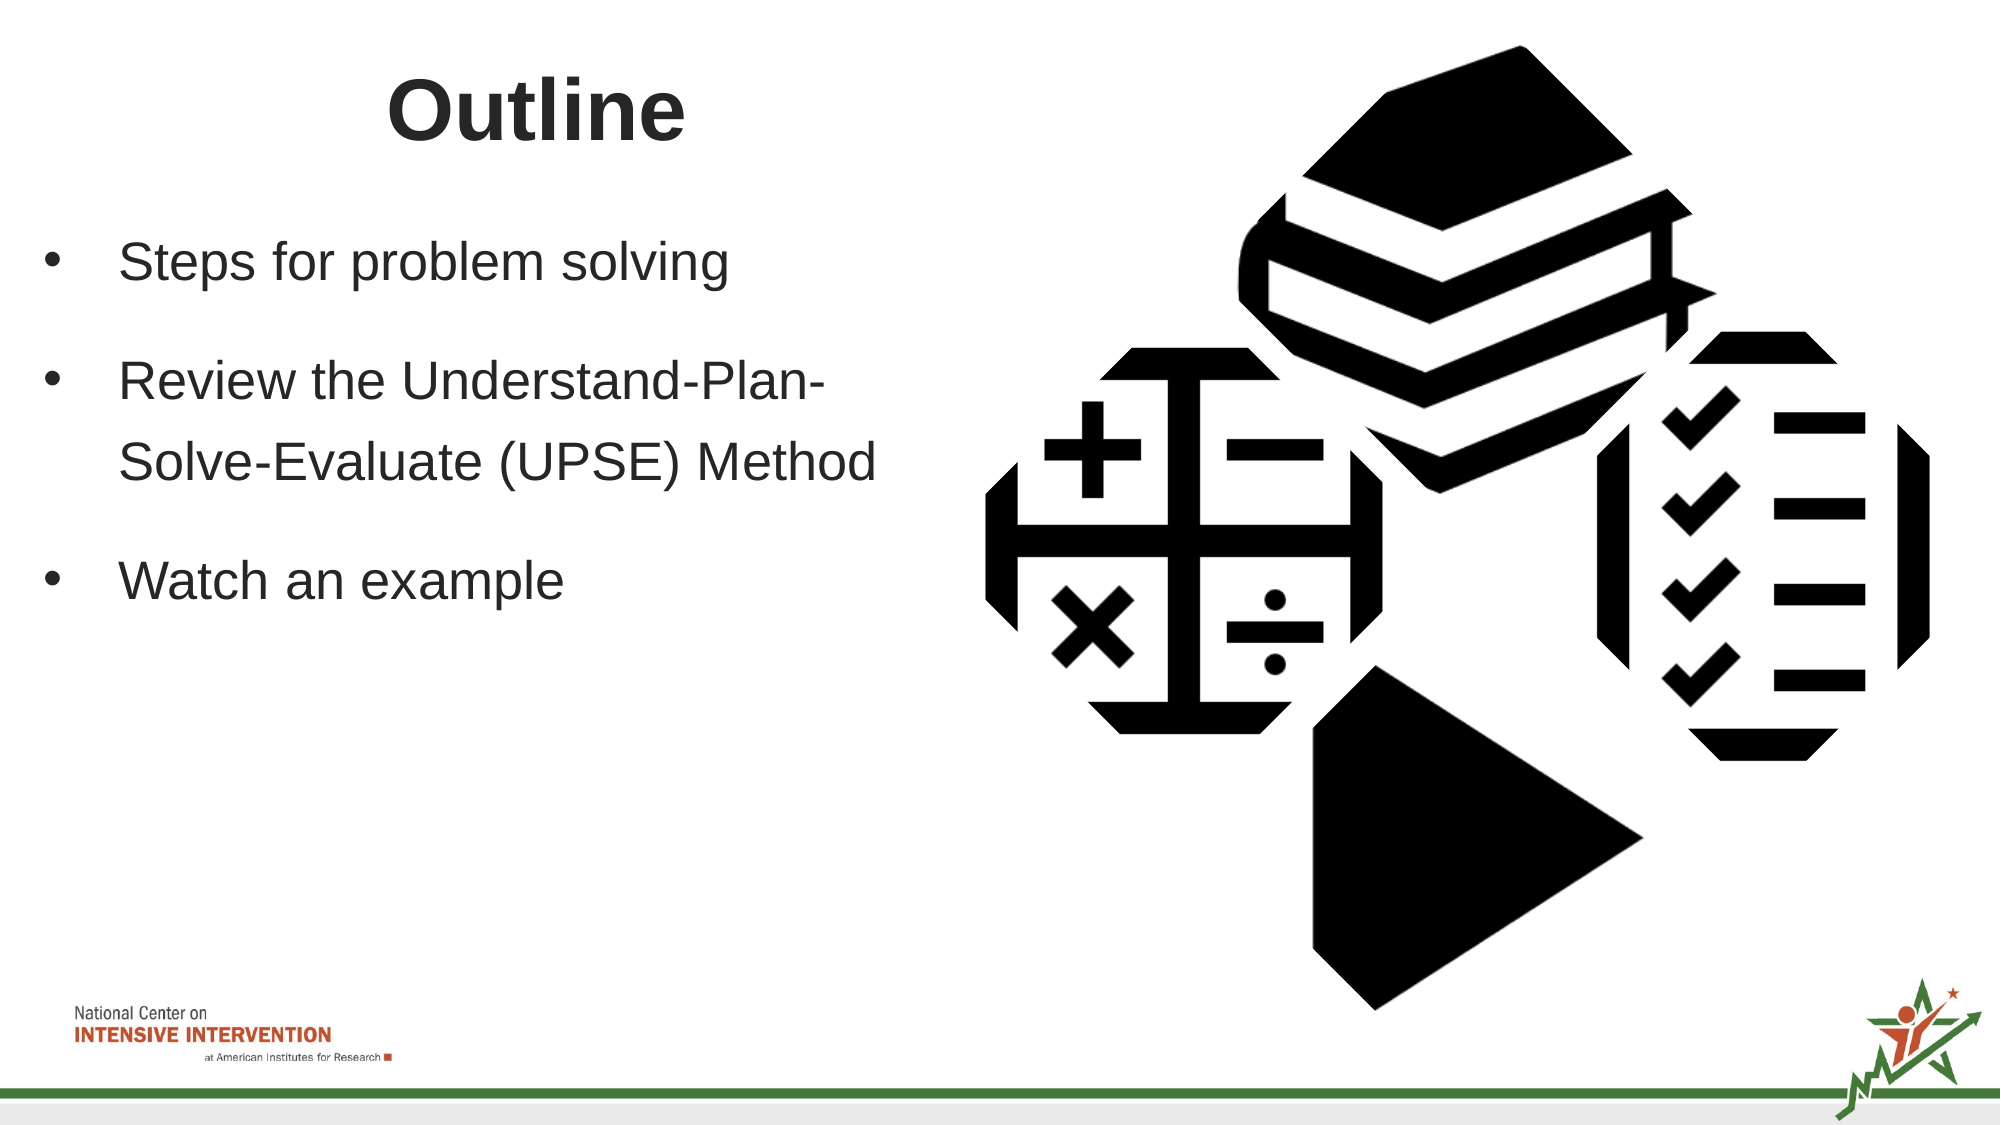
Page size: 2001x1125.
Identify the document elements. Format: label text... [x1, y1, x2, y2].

title Outline [75, 0, 999, 210]
list Steps for problem solving Review the Understand-Plan-Solve-Evaluate (UPSE) Method Watch an example [43, 210, 968, 923]
picture [0, 0, 2001, 1125]
